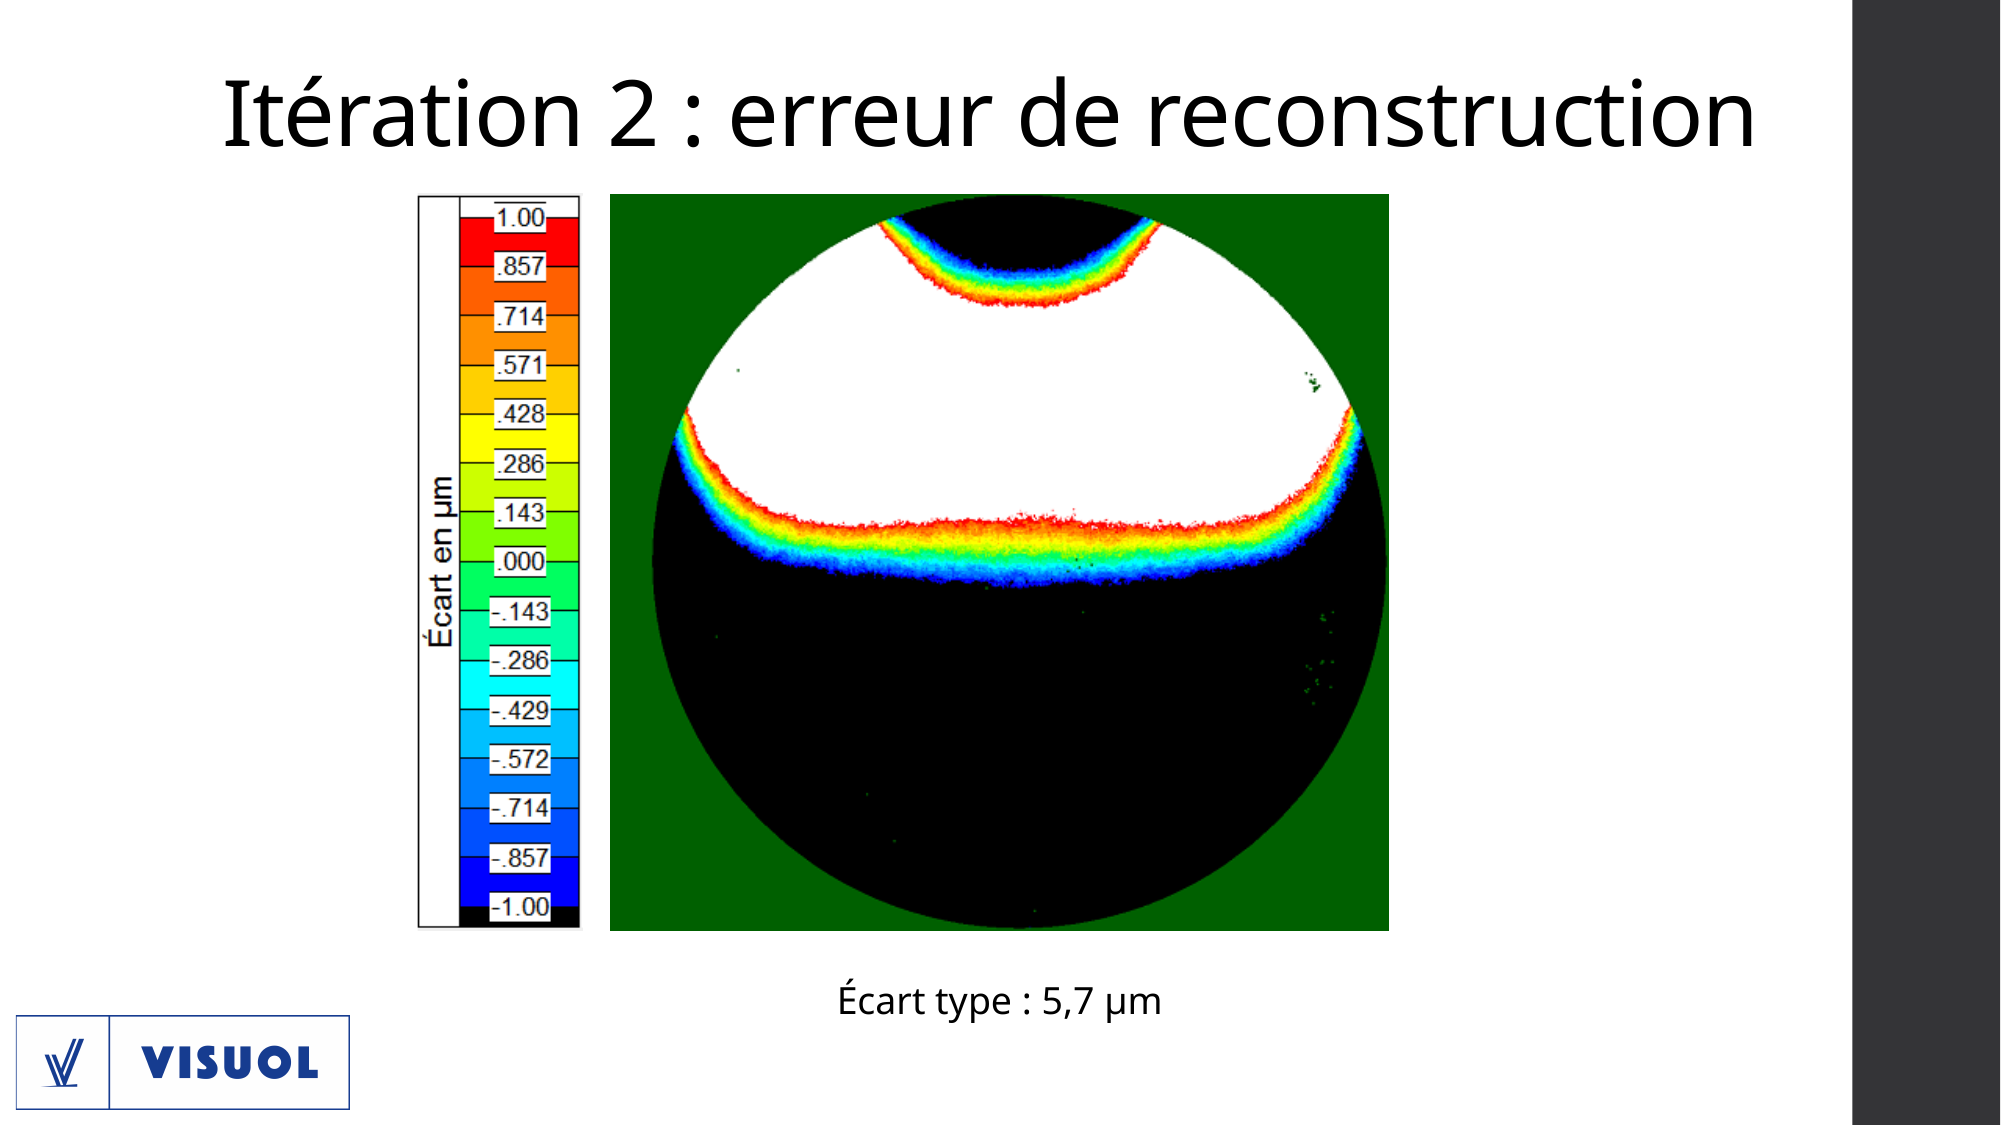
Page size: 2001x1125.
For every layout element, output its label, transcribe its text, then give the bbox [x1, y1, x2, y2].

picture [15, 1015, 350, 1110]
title Itération 2 : erreur de reconstruction [206, 60, 1797, 194]
picture [414, 193, 583, 931]
picture [610, 194, 1390, 931]
text_box Écart type : 5,7 µm [822, 969, 1178, 1030]
